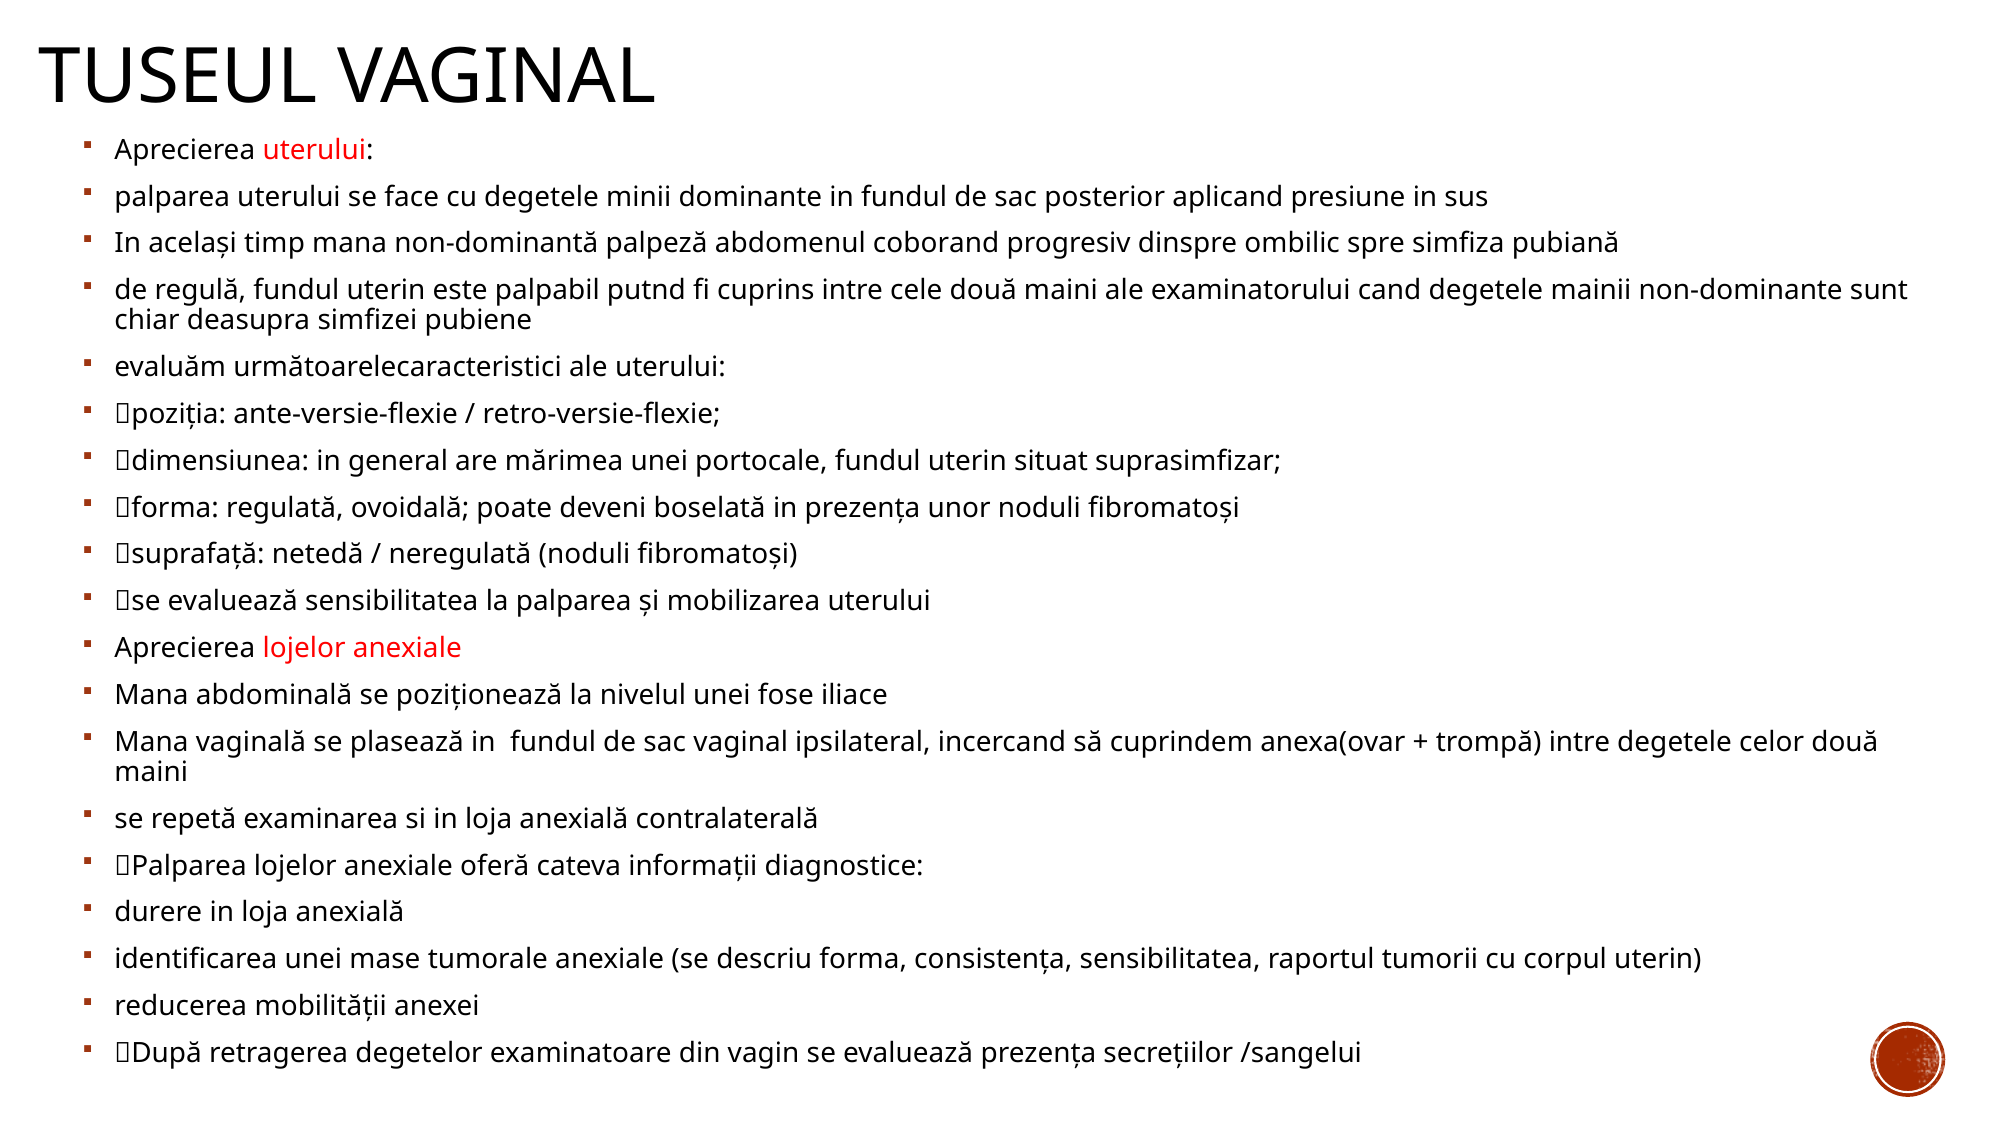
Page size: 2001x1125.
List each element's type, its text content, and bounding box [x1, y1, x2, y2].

title Tuseul vaginal [23, 27, 685, 128]
list Aprecierea uterului: palparea uterului se face cu degetele minii dominante in fundul de sac posterior aplicand presiune in sus In același timp mana non-dominantă palpeză abdomenul coborand progresiv dinspre ombilic spre simfiza pubiană de regulă, fundul uterin este palpabil putnd fi cuprins intre cele două maini ale examinatorului cand degetele mainii non-dominante sunt chiar deasupra simfizei pubiene evaluăm următoarelecaracteristici ale uterului: poziția: ante-versie-flexie / retro-versie-flexie; dimensiunea: in general are mărimea unei portocale, fundul uterin situat suprasimfizar; forma: regulată, ovoidală; poate deveni boselată in prezența unor noduli fibromatoși suprafață: netedă / neregulată (noduli fibromatoși) se evaluează sensibilitatea la palparea și mobilizarea uterului Aprecierea lojelor anexiale Mana abdominală se poziționează la nivelul unei fose iliace Mana vaginală se plasează in fundul de sac vaginal ipsilateral, incercand să cuprindem anexa(ovar + trompă) intre degetele celor două maini se repetă examinarea si in loja anexială contralaterală Palparea lojelor anexiale oferă cateva informații diagnostice: durere in loja anexială identificarea unei mase tumorale anexiale (se descriu forma, consistența, sensibilitatea, raportul tumorii cu corpul uterin) reducerea mobilității anexei După retragerea degetelor examinatoare din vagin se evaluează prezența secrețiilor /sangelui [67, 127, 1969, 1088]
